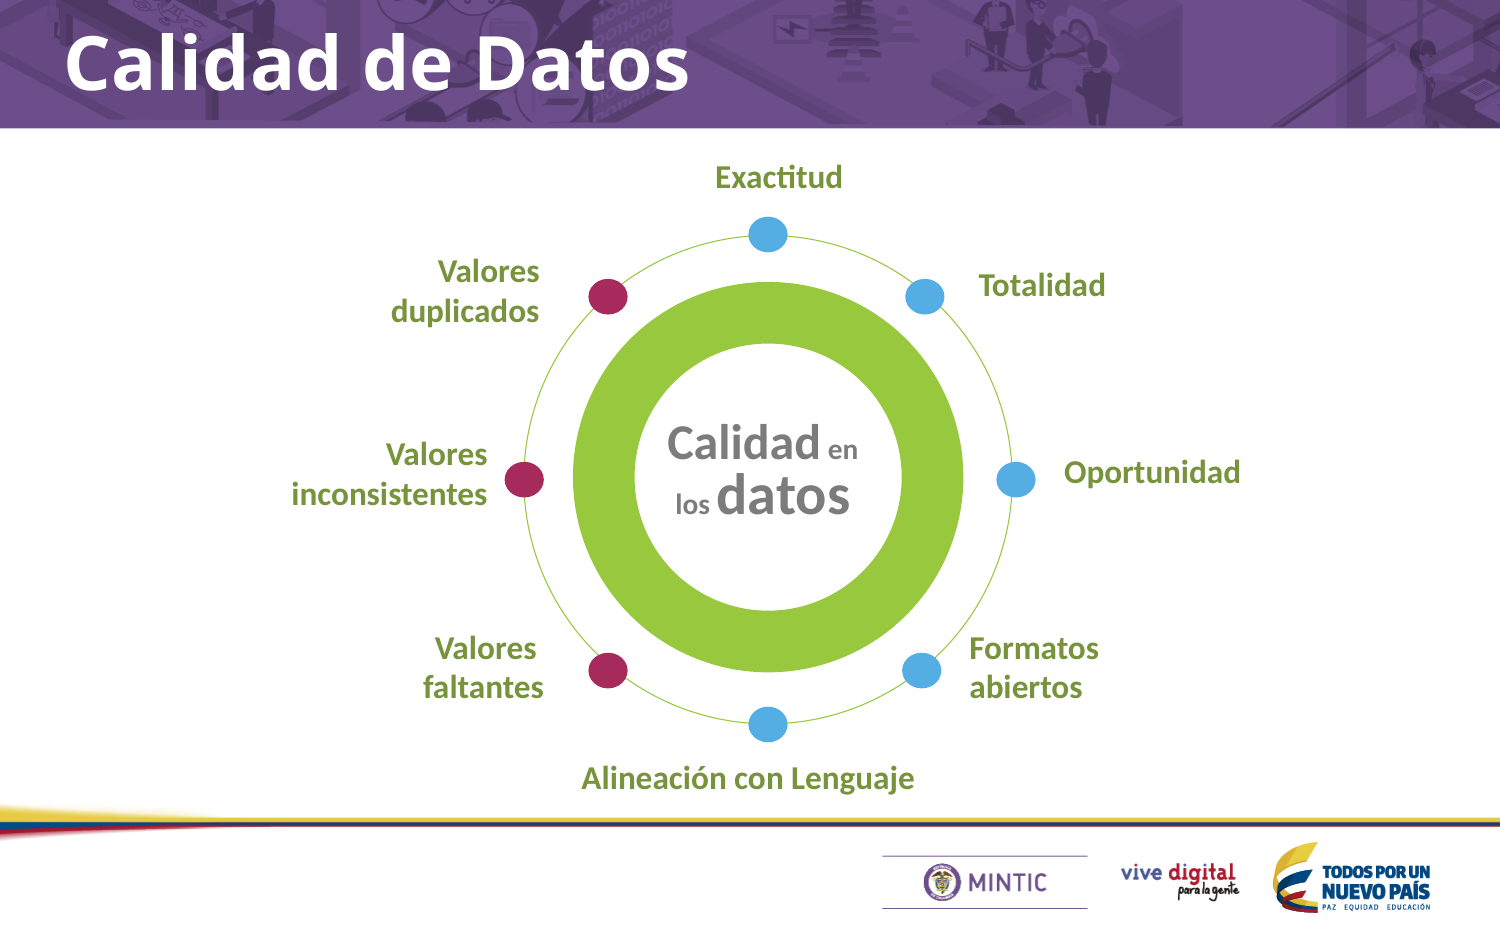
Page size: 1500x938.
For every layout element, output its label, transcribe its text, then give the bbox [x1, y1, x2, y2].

text_box Calidad de Datos [49, 32, 1293, 201]
picture [0, 0, 1500, 938]
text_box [209, 147, 1277, 805]
